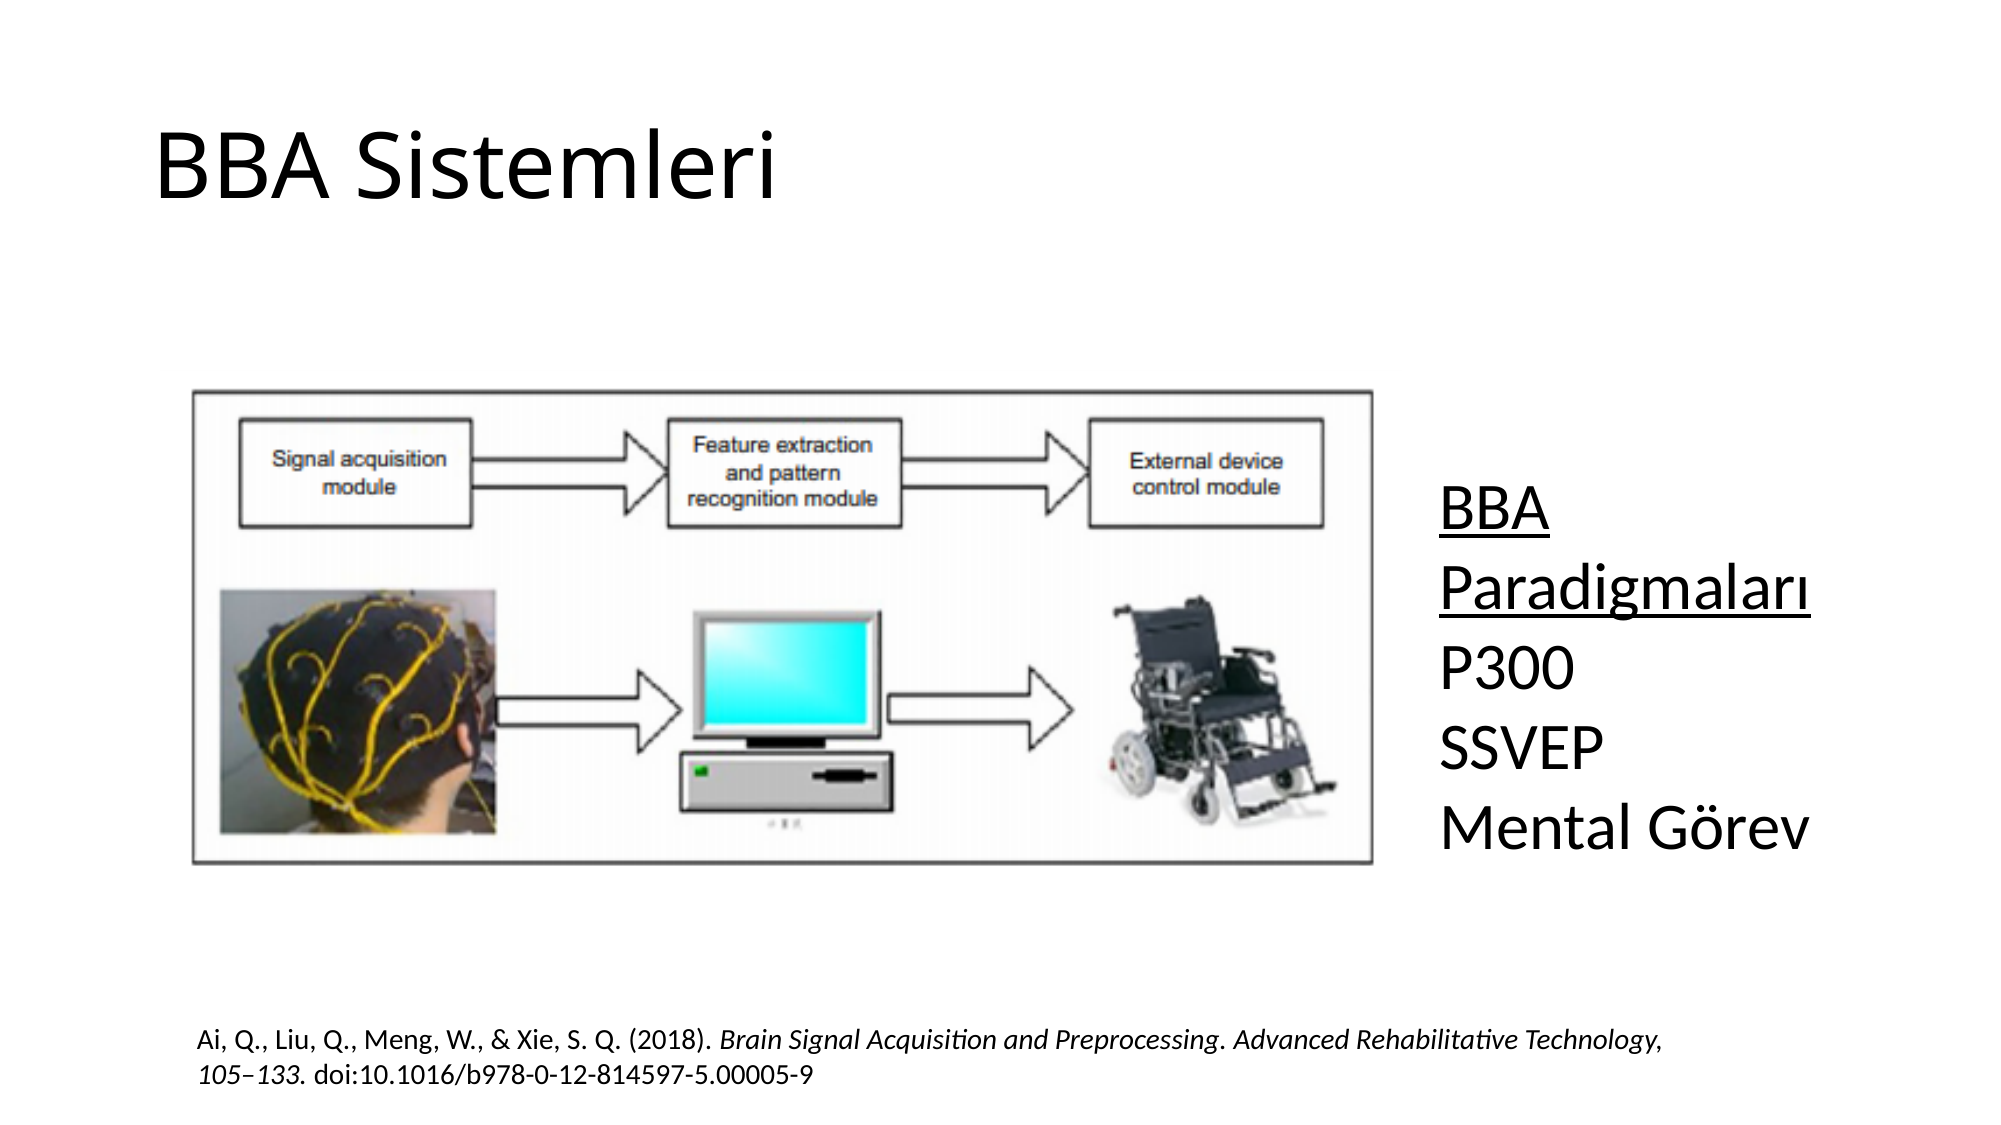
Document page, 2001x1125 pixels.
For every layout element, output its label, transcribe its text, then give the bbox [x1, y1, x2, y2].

text_box Ai, Q., Liu, Q., Meng, W., & Xie, S. Q. (2018). Brain Signal Acquisition and Preprocessing. Advanced Rehabilitative Technology, 105–133. doi:10.1016/b978-0-12-814597-5.00005-9 [182, 1013, 1728, 1098]
title BBA Sistemleri [137, 59, 1863, 278]
picture [160, 369, 1402, 880]
text_box BBA Paradigmaları P300 SSVEP Mental Görev [1424, 455, 1918, 871]
